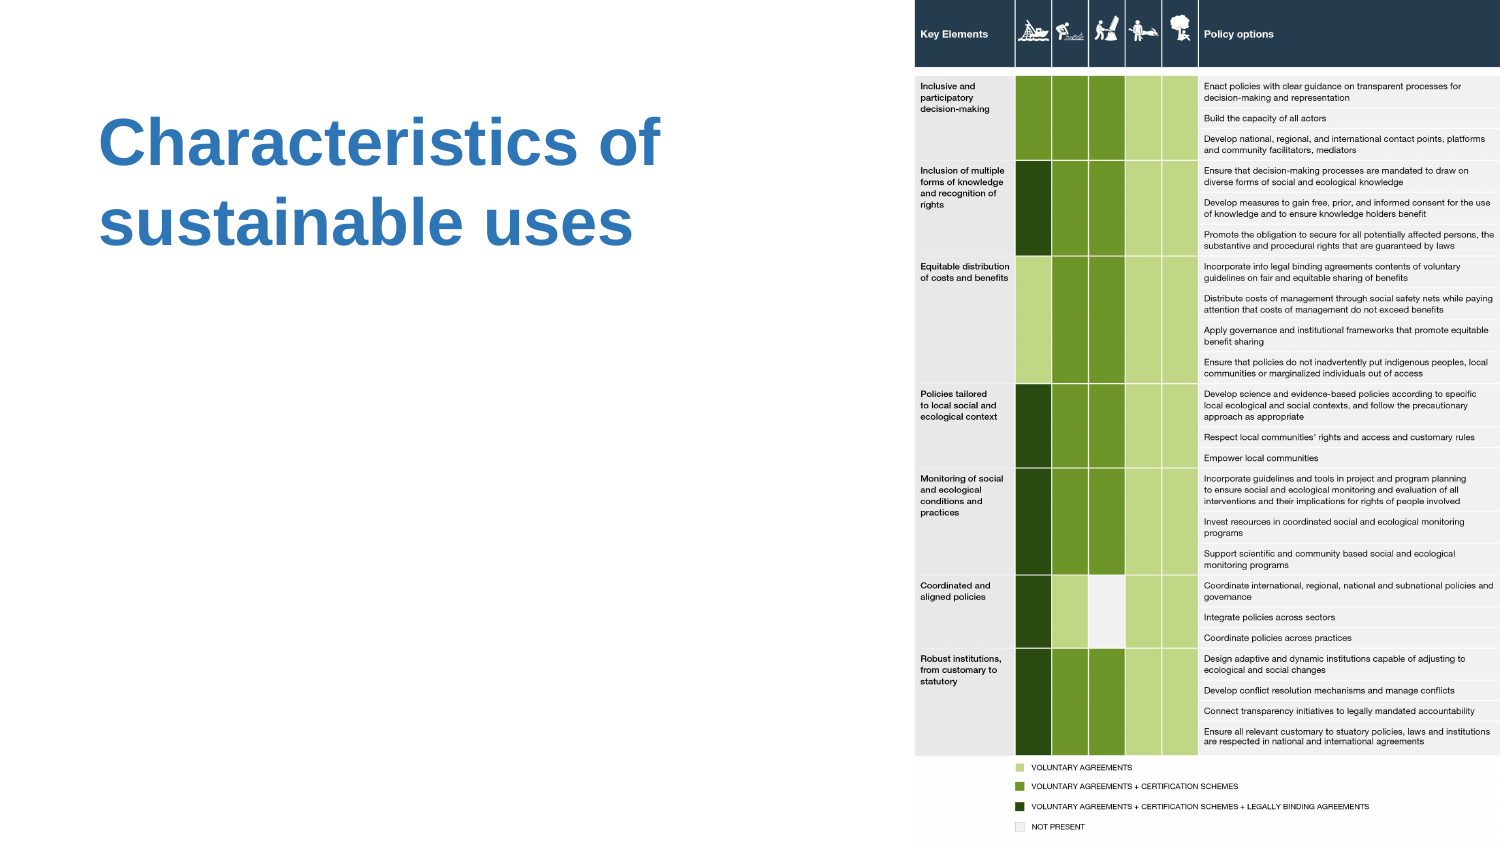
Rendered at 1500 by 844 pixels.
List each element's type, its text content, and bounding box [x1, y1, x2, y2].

picture [914, 0, 1500, 844]
text_box Characteristics of sustainable uses [83, 91, 883, 266]
